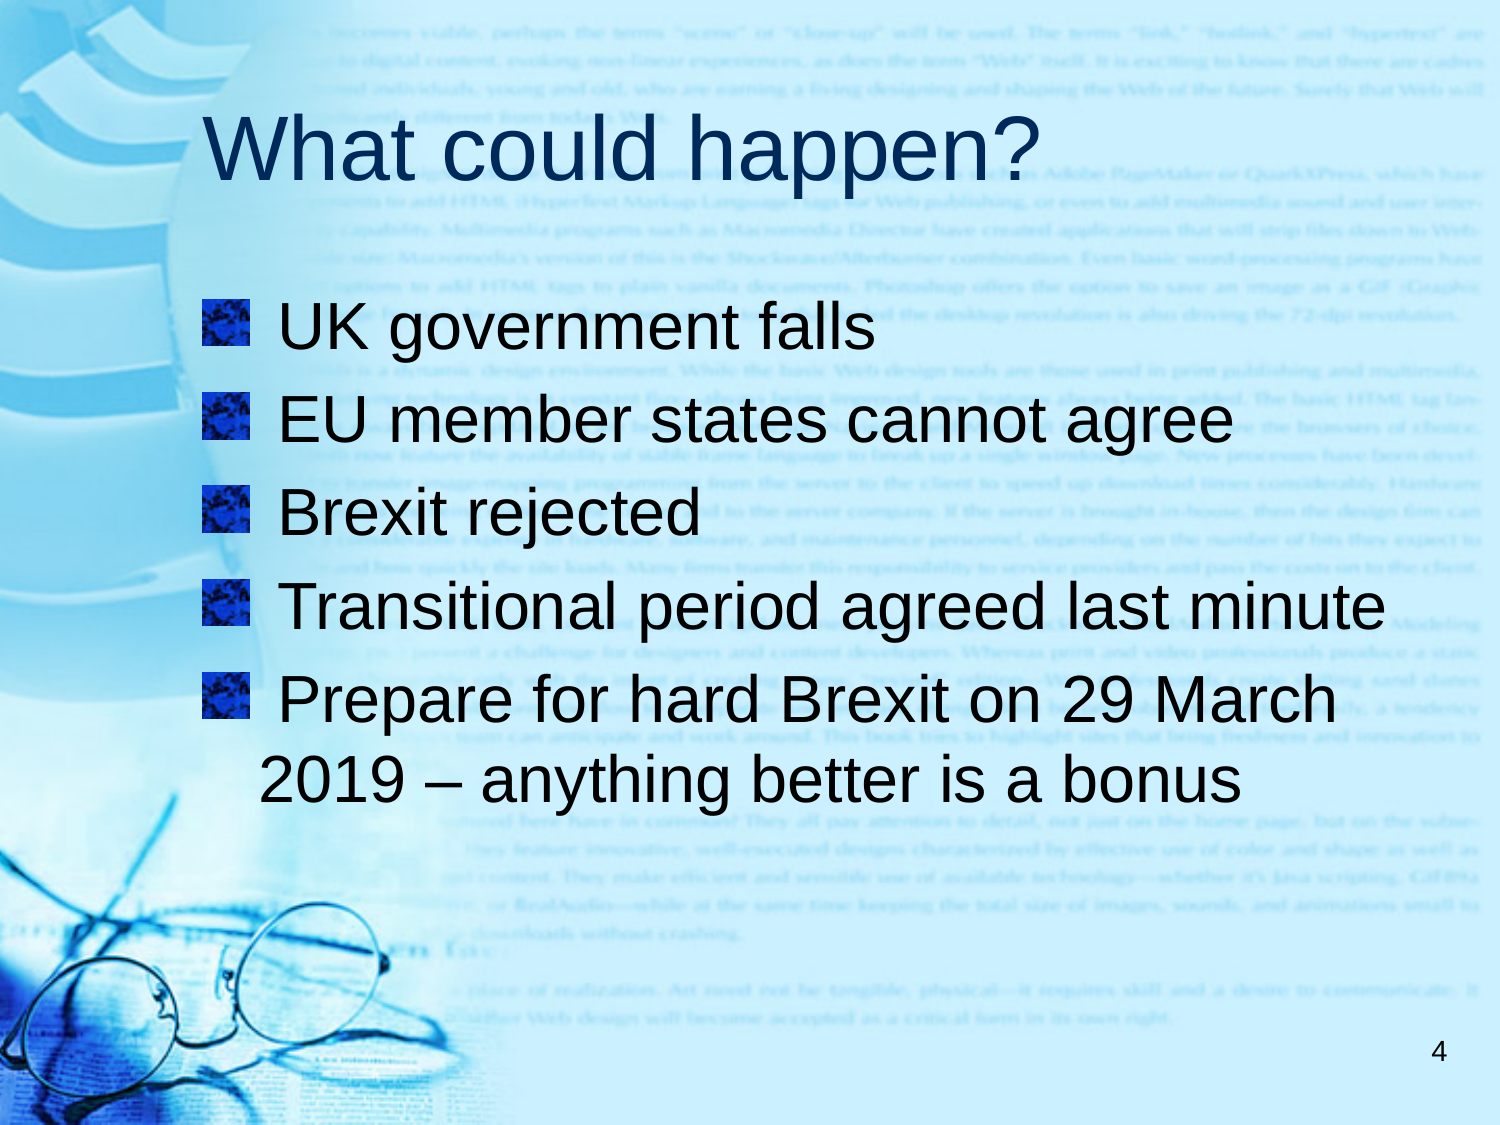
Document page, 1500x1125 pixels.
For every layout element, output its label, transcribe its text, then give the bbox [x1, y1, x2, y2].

slide_number 4 [1149, 1025, 1463, 1100]
picture [0, 0, 1500, 1125]
title What could happen? [187, 50, 1463, 238]
list UK government falls EU member states cannot agree Brexit rejected Transitional period agreed last minute Prepare for hard Brexit on 29 March 2019 – anything better is a bonus [187, 275, 1463, 975]
